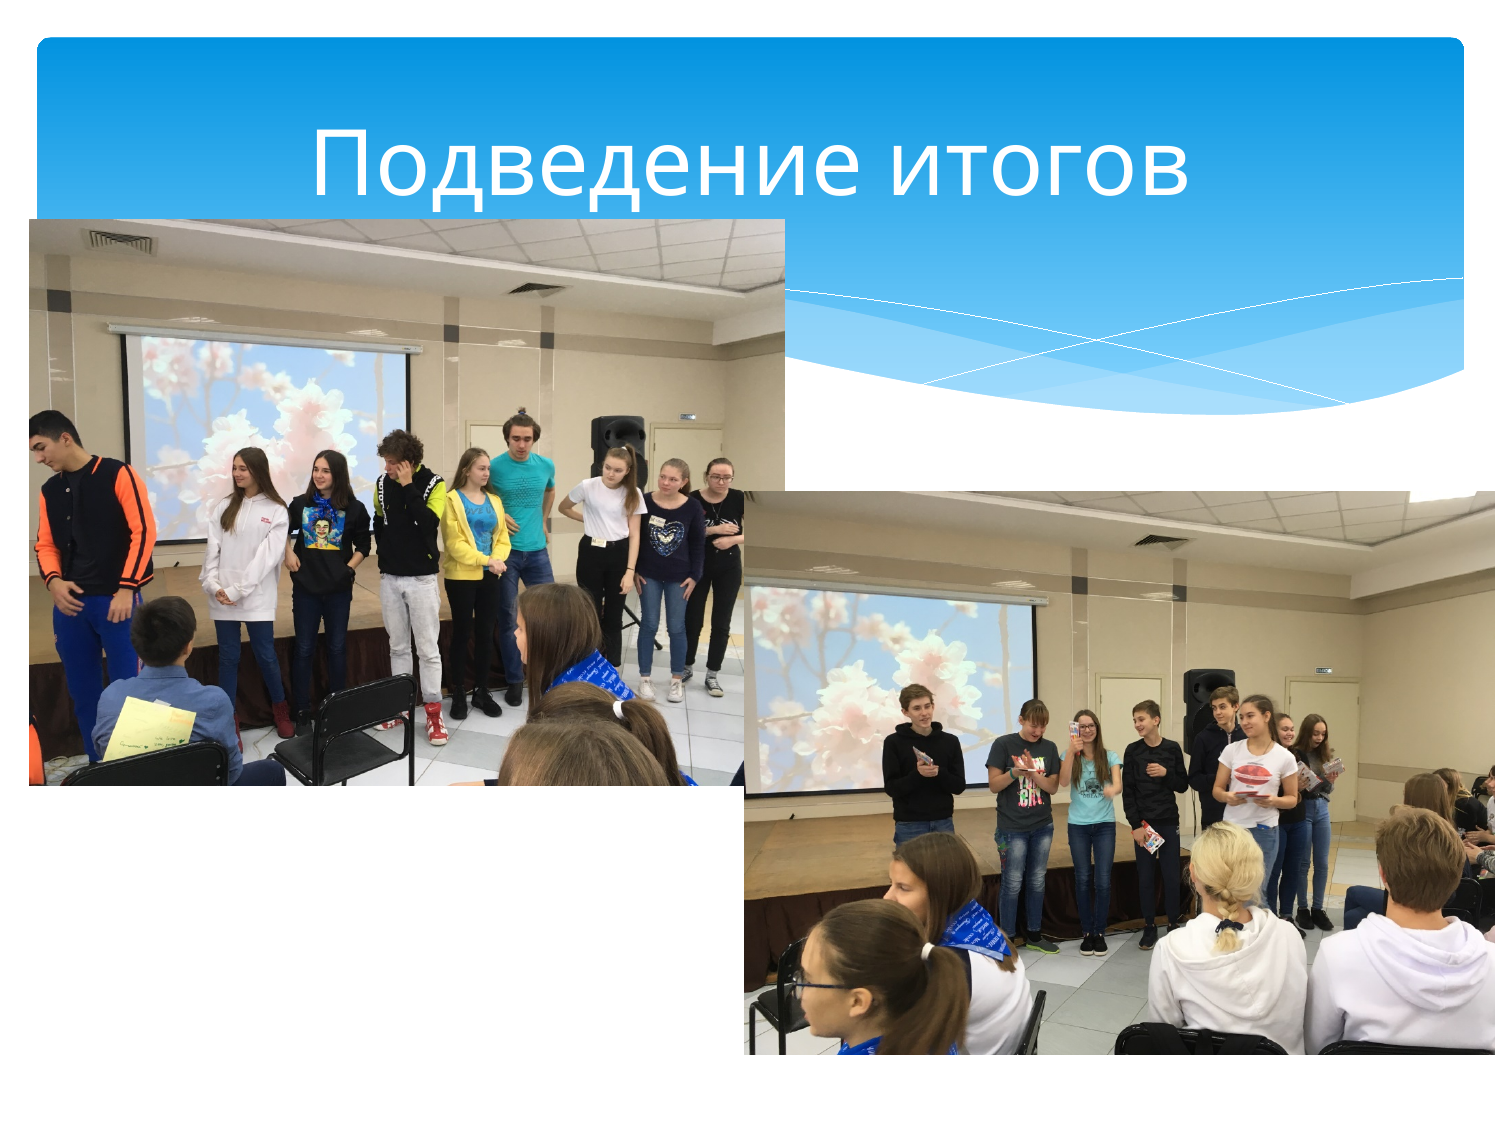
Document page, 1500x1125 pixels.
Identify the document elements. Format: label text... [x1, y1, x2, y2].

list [29, 219, 785, 787]
picture [743, 491, 1495, 1055]
title Подведение итогов [75, 55, 1425, 261]
